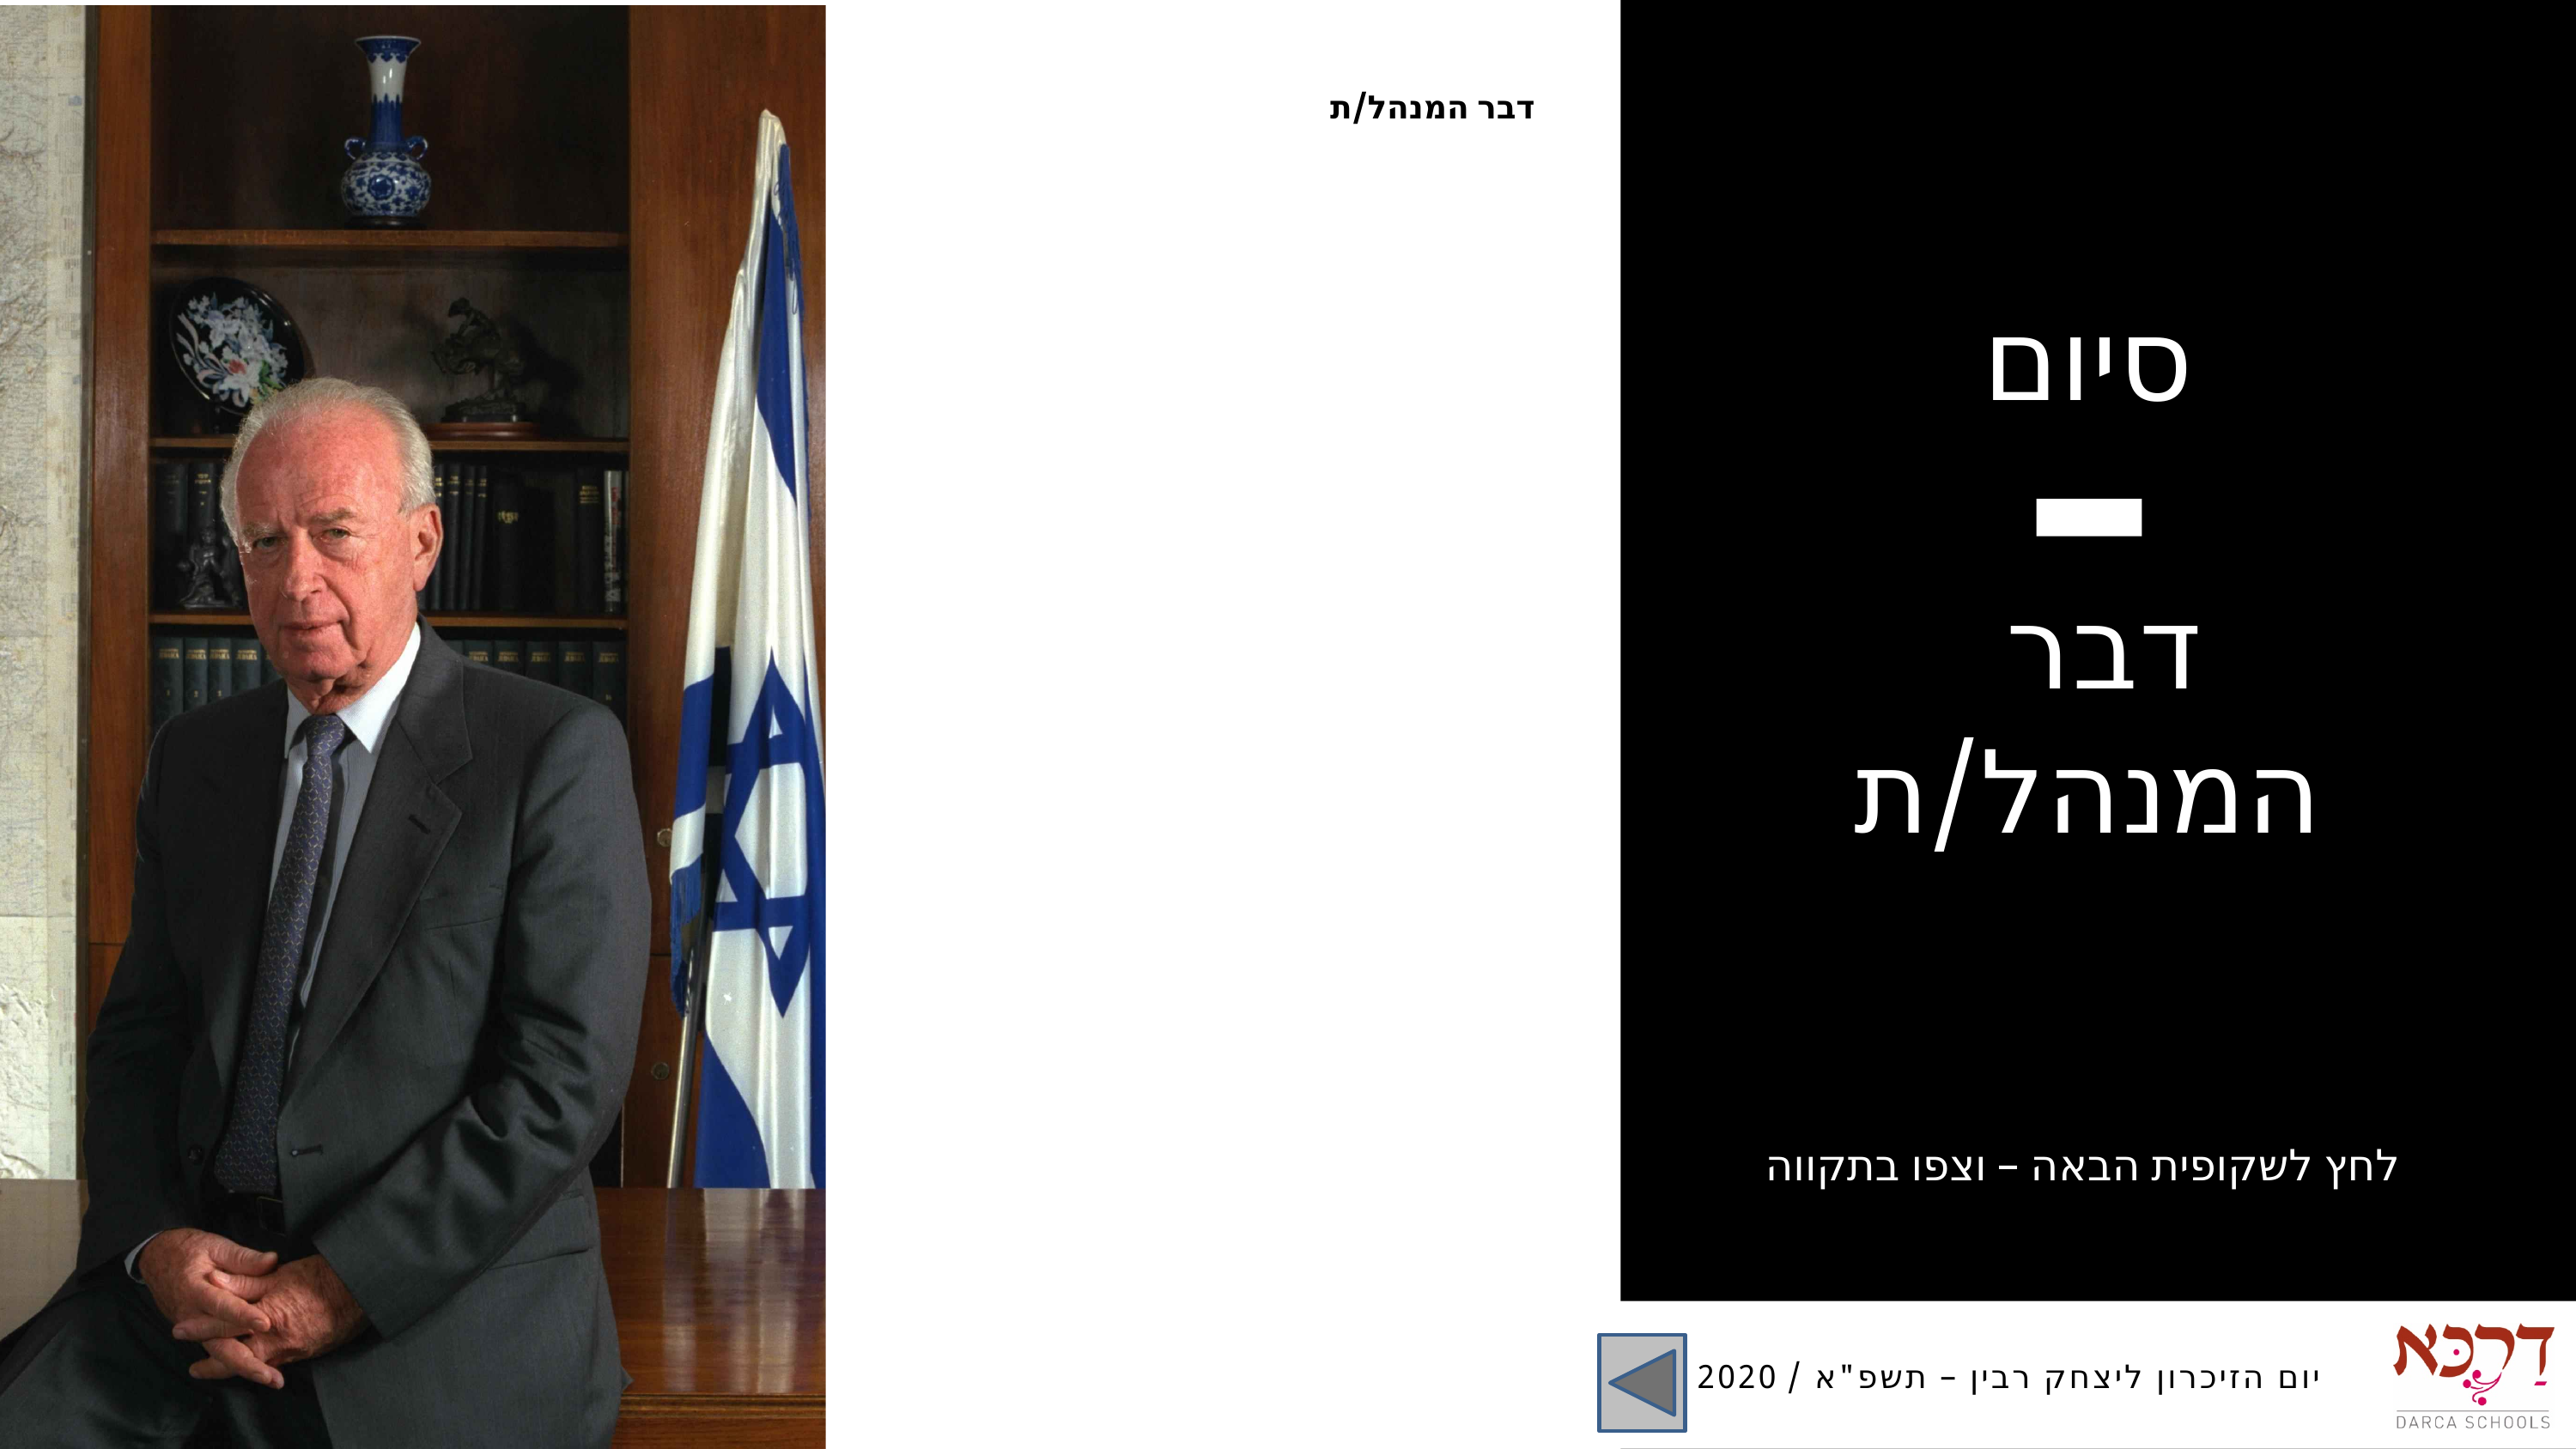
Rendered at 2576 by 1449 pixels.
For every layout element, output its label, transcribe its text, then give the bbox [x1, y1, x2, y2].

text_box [830, 1300, 2576, 1449]
picture [0, 4, 826, 1449]
text_box דבר המנהל/ת [890, 80, 1557, 171]
picture [2393, 1323, 2555, 1429]
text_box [1620, 0, 2576, 1300]
